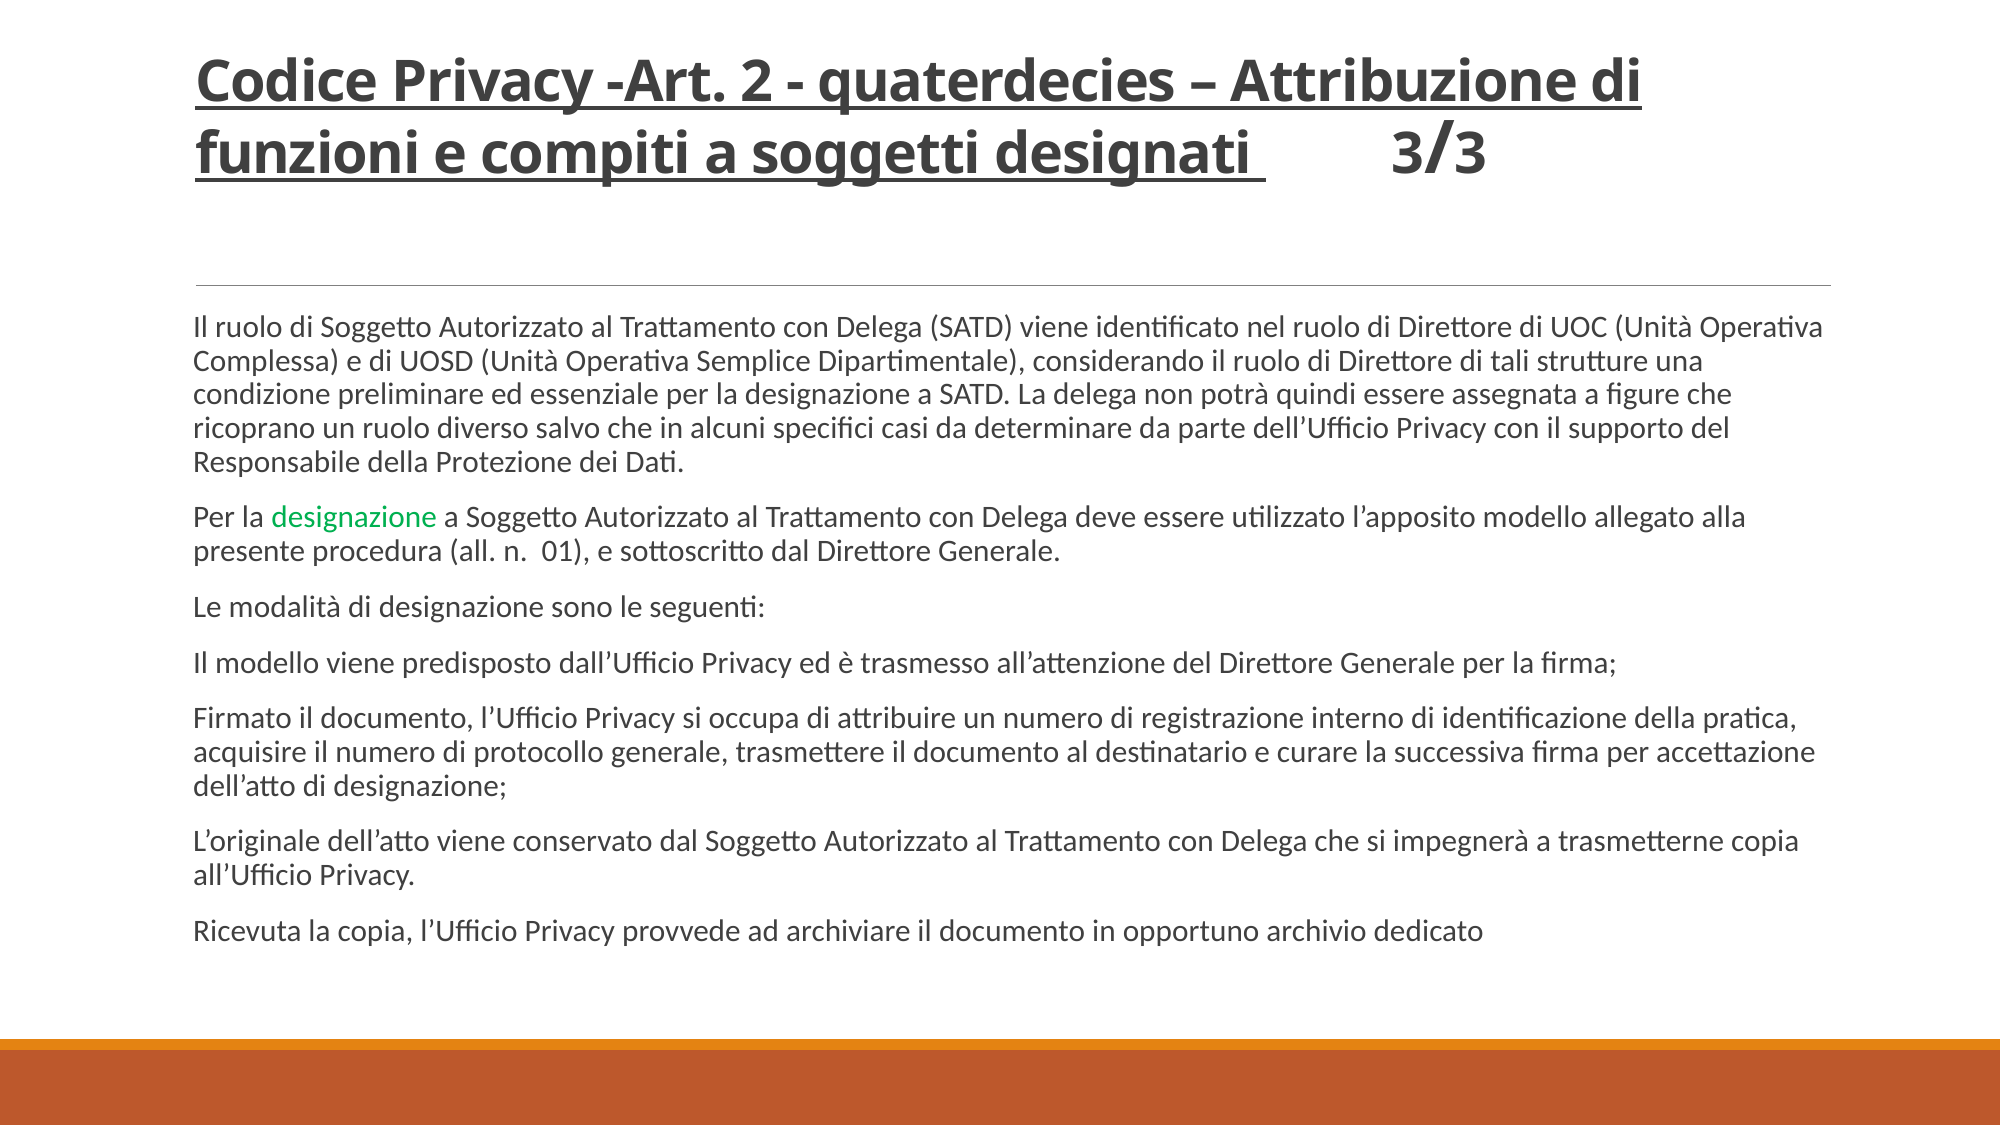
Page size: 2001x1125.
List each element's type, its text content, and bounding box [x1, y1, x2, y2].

list Il ruolo di Soggetto Autorizzato al Trattamento con Delega (SATD) viene identificato nel ruolo di Direttore di UOC (Unità Operativa Complessa) e di UOSD (Unità Operativa Semplice Dipartimentale), considerando il ruolo di Direttore di tali strutture una condizione preliminare ed essenziale per la designazione a SATD. La delega non potrà quindi essere assegnata a figure che ricoprano un ruolo diverso salvo che in alcuni specifici casi da determinare da parte dell’Ufficio Privacy con il supporto del Responsabile della Protezione dei Dati. Per la designazione a Soggetto Autorizzato al Trattamento con Delega deve essere utilizzato l’apposito modello allegato alla presente procedura (all. n. 01), e sottoscritto dal Direttore Generale. Le modalità di designazione sono le seguenti: Il modello viene predisposto dall’Ufficio Privacy ed è trasmesso all’attenzione del Direttore Generale per la firma; Firmato il documento, l’Ufficio Privacy si occupa di attribuire un numero di registrazione interno di identificazione della pratica, acquisire il numero di protocollo generale, trasmettere il documento al destinatario e curare la successiva firma per accettazione dell’atto di designazione; L’originale dell’atto viene conservato dal Soggetto Autorizzato al Trattamento con Delega che si impegnerà a trasmetterne copia all’Ufficio Privacy. Ricevuta la copia, l’Ufficio Privacy provvede ad archiviare il documento in opportuno archivio dedicato [180, 302, 1830, 963]
title Codice Privacy -Art. 2 - quaterdecies – Attribuzione di funzioni e compiti a soggetti designati 3/3 [180, 47, 1830, 285]
